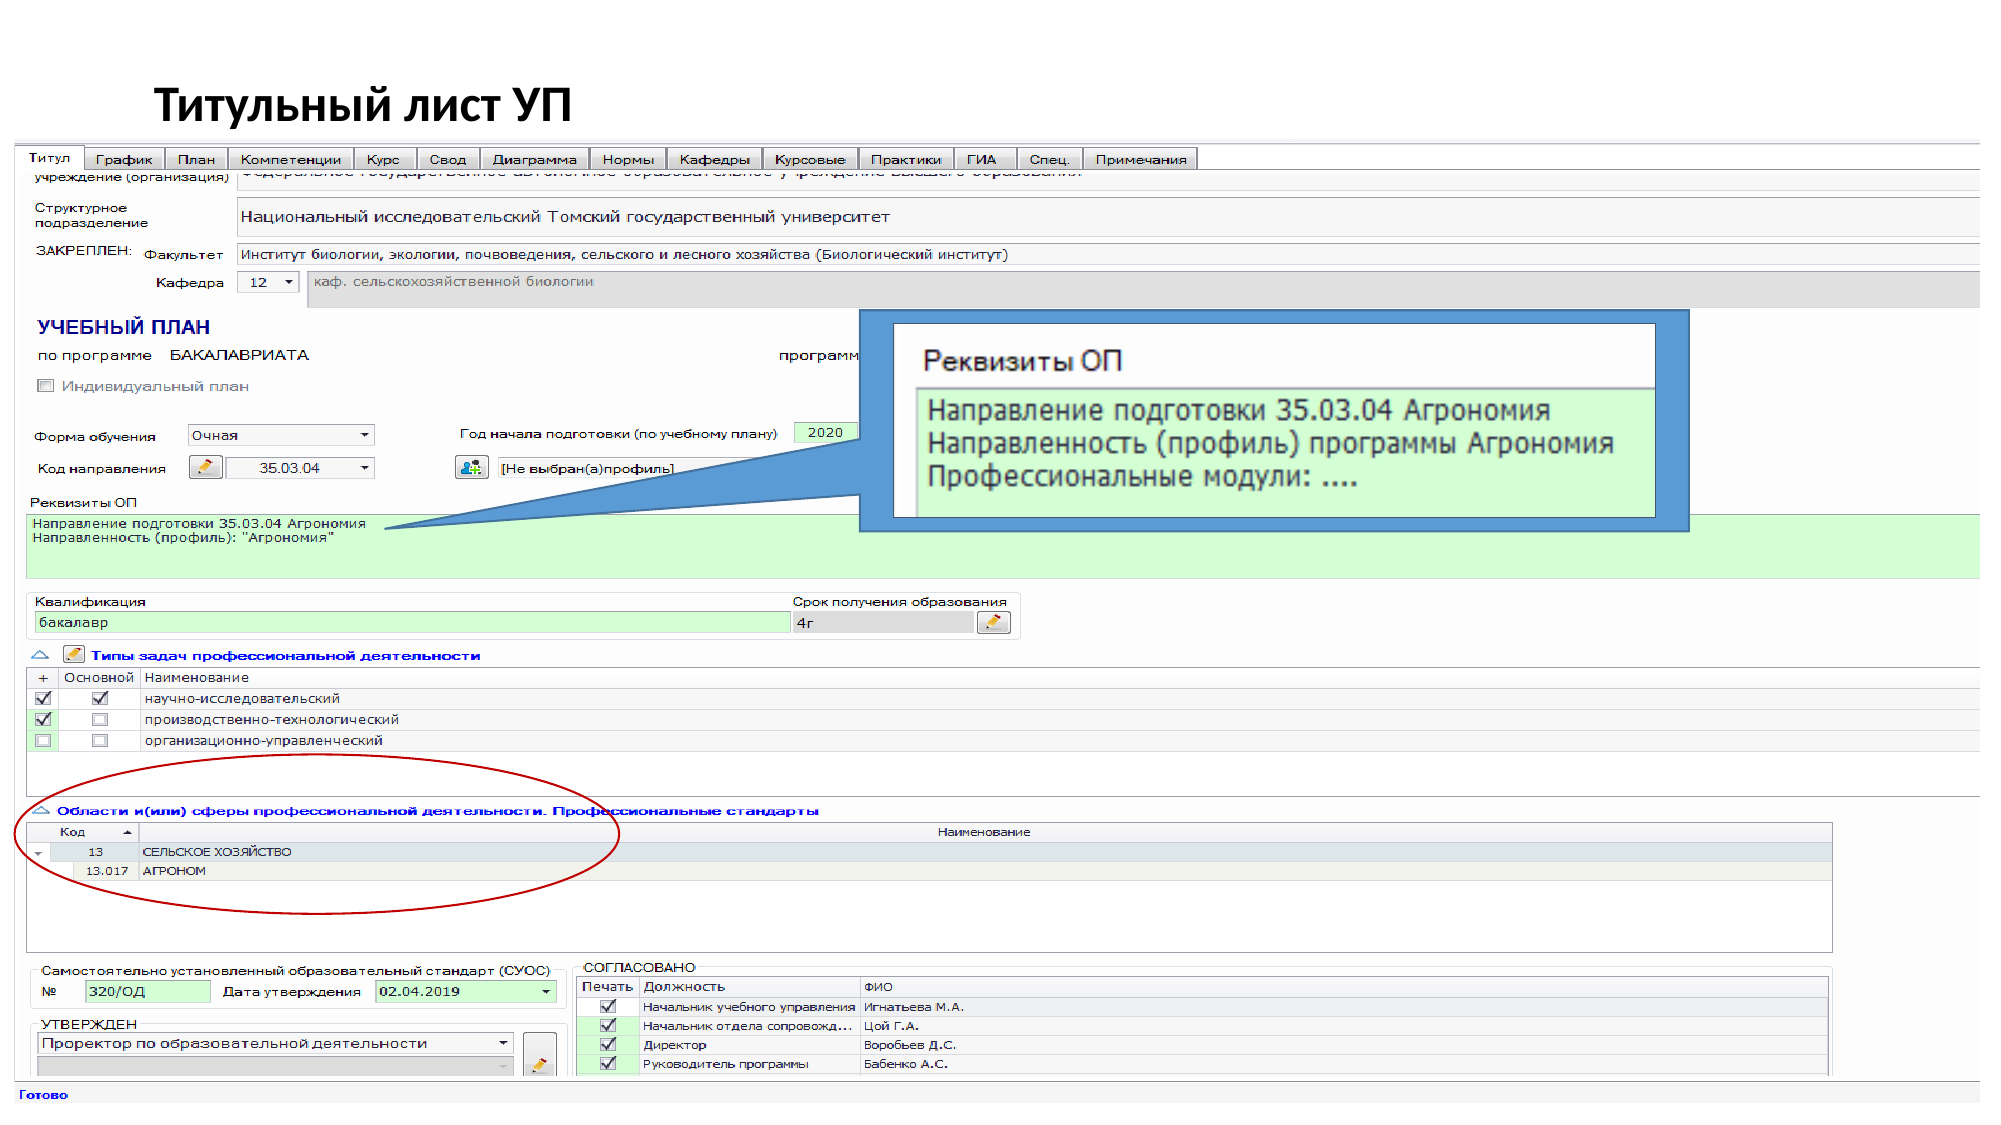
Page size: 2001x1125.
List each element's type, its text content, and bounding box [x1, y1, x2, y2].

text_box Титульный лист УП [138, 69, 1685, 139]
picture [14, 139, 1980, 1103]
